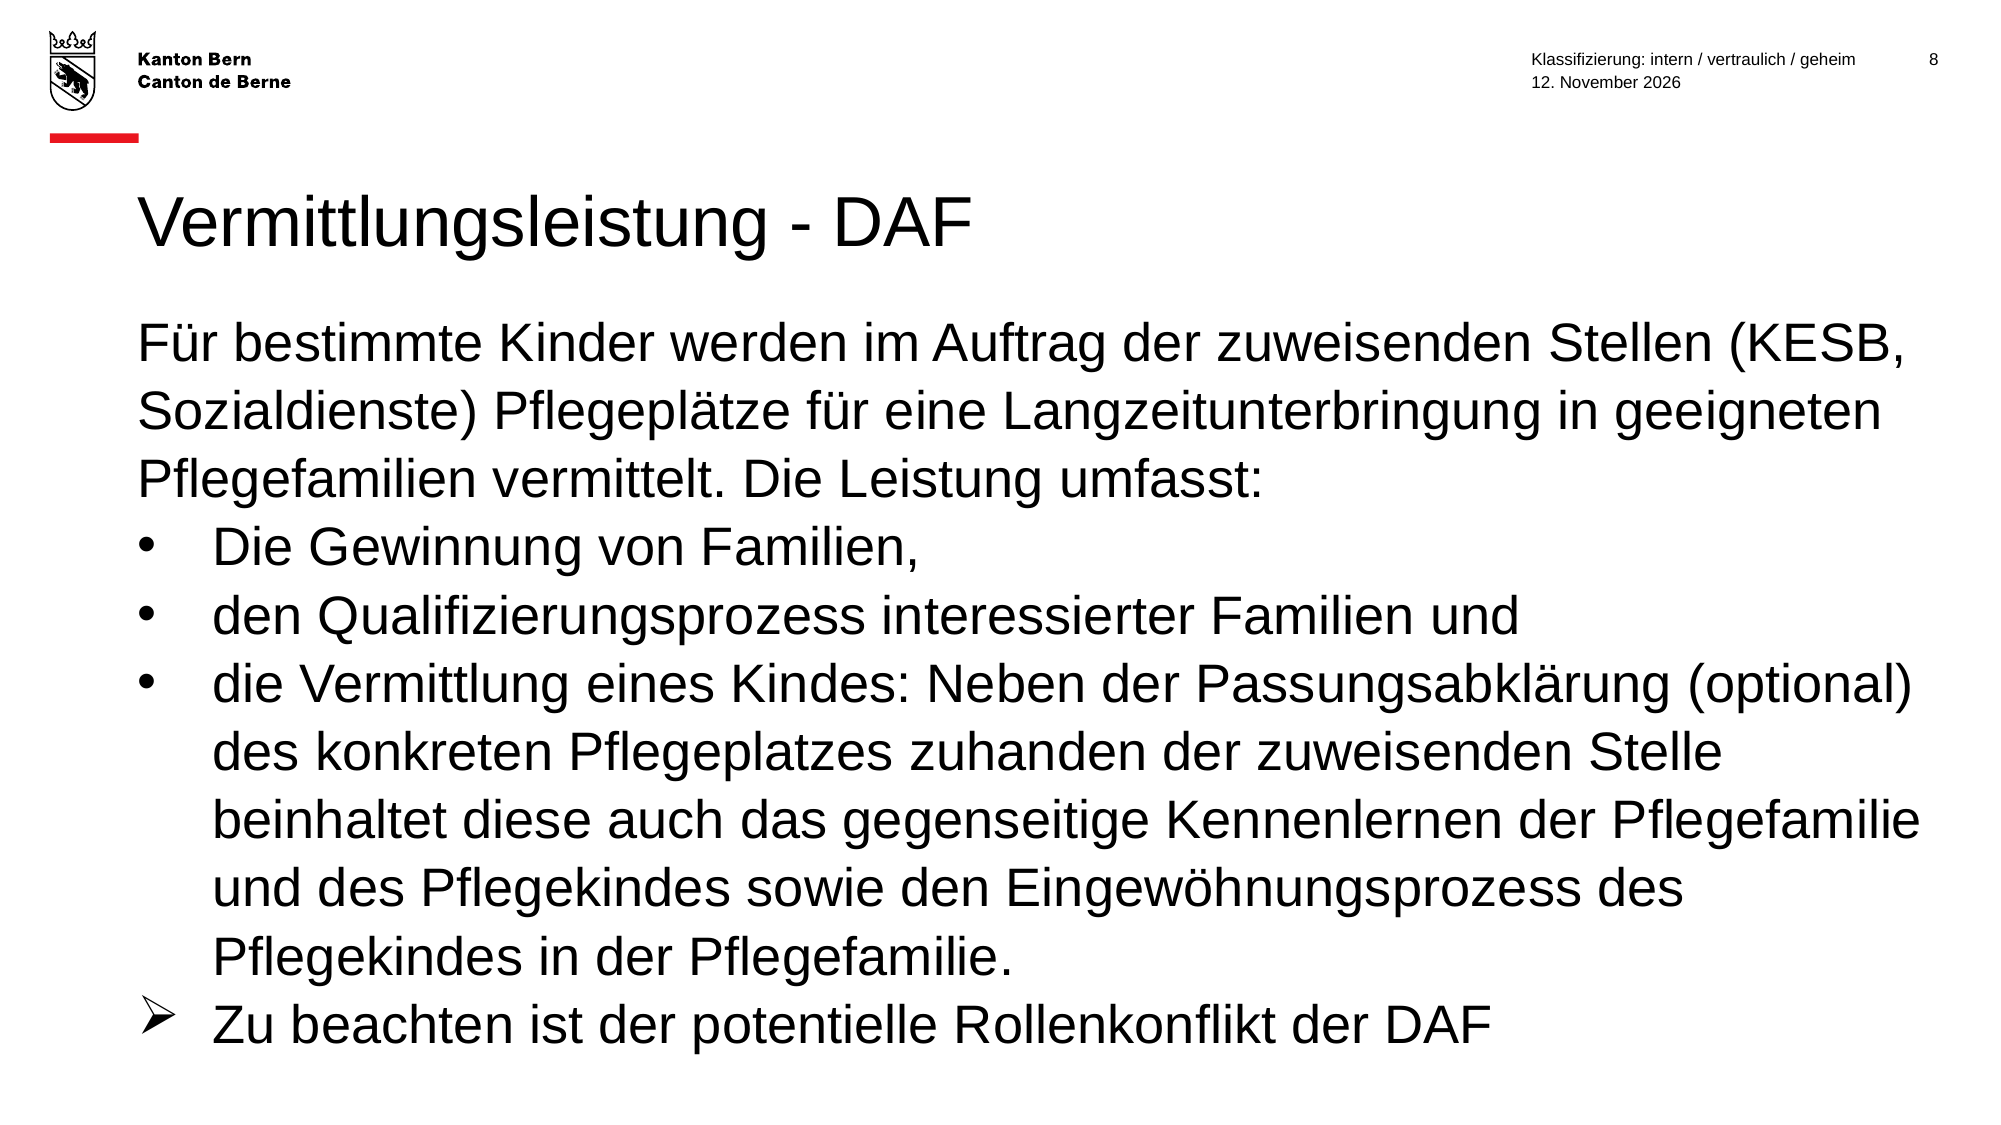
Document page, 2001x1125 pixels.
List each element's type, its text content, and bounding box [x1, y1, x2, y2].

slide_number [1531, 71, 1875, 89]
footer Klassifizierung: intern / vertraulich / geheim [1531, 48, 1875, 70]
title Vermittlungsleistung - DAF [137, 175, 1940, 278]
slide_number 8 [1885, 48, 1939, 67]
list Für bestimmte Kinder werden im Auftrag der zuweisenden Stellen (KESB, Sozialdienste) Pflegeplätze für eine Langzeitunterbringung in geeigneten Pflegefamilien vermittelt. Die Leistung umfasst: Die Gewinnung von Familien, den Qualifizierungsprozess interessierter Familien und die Vermittlung eines Kindes: Neben der Passungsabklärung (optional) des konkreten Pflegeplatzes zuhanden der zuweisenden Stelle beinhaltet diese auch das gegenseitige Kennenlernen der Pflegefamilie und des Pflegekindes sowie den Eingewöhnungsprozess des Pflegekindes in der Pflegefamilie. Zu beachten ist der potentielle Rollenkonflikt der DAF [137, 303, 1940, 1071]
